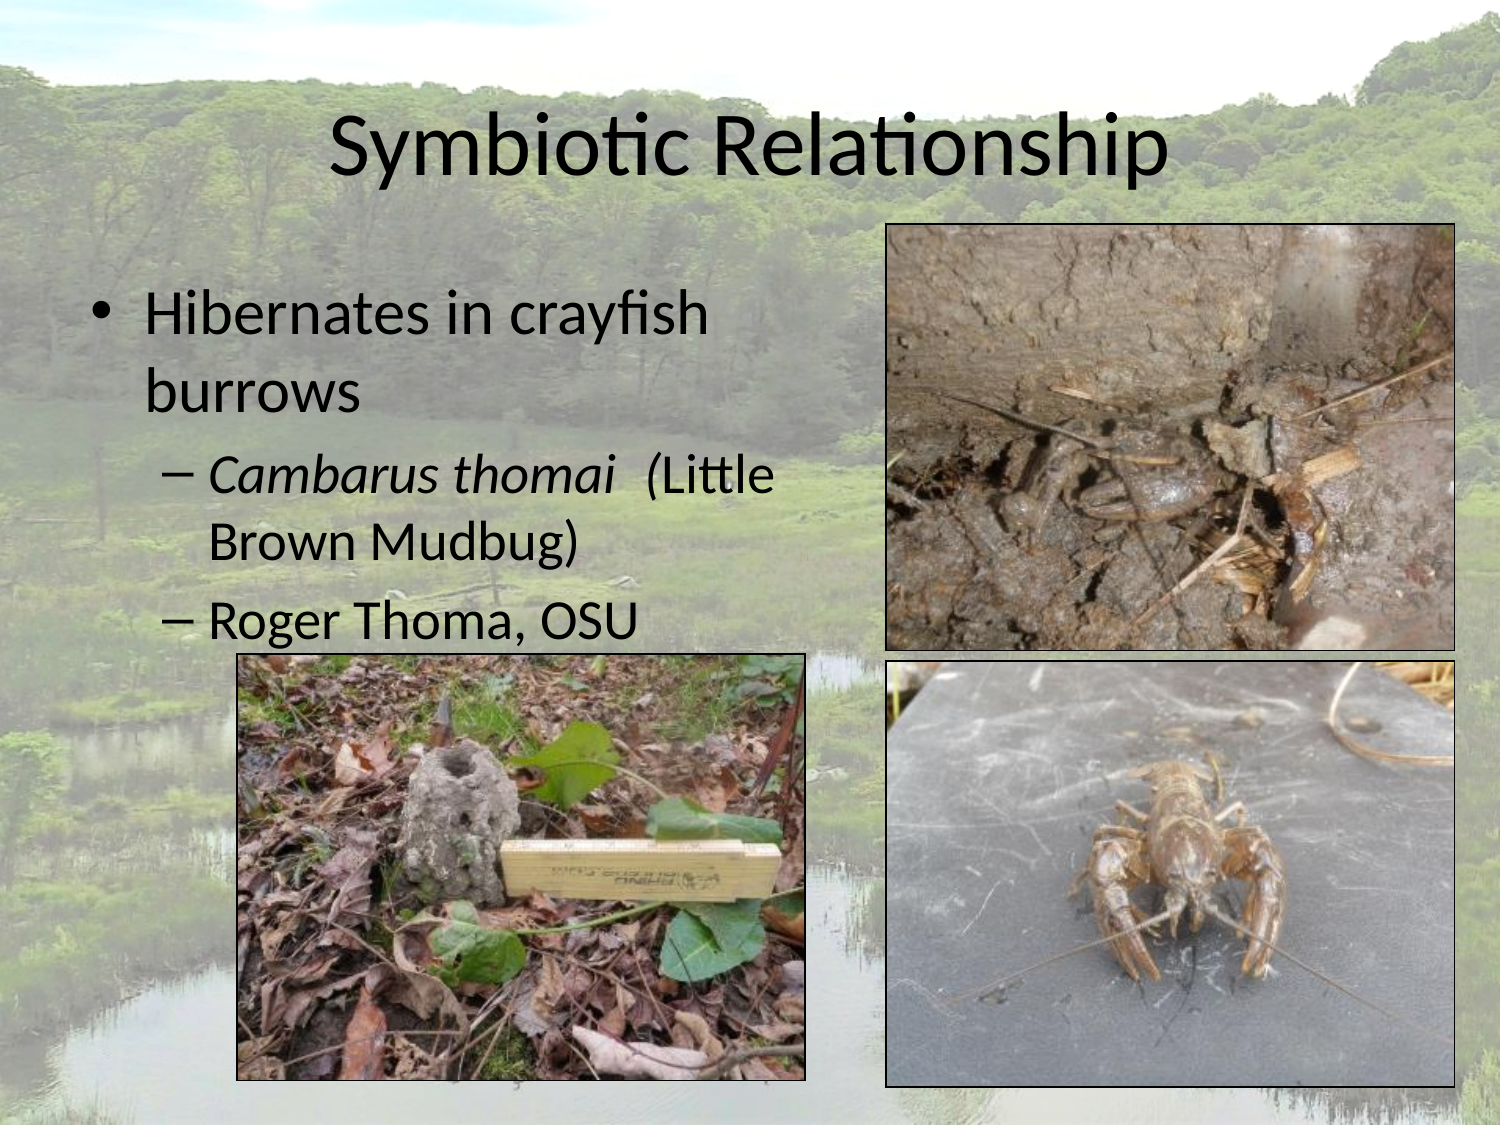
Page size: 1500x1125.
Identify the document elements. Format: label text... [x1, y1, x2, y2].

list Hibernates in crayfish burrows Cambarus thomai (Little Brown Mudbug) Roger Thoma, OSU [75, 262, 885, 662]
picture [886, 661, 1454, 1087]
picture [237, 654, 805, 1081]
picture [886, 224, 1454, 651]
title Symbiotic Relationship [75, 45, 1425, 233]
